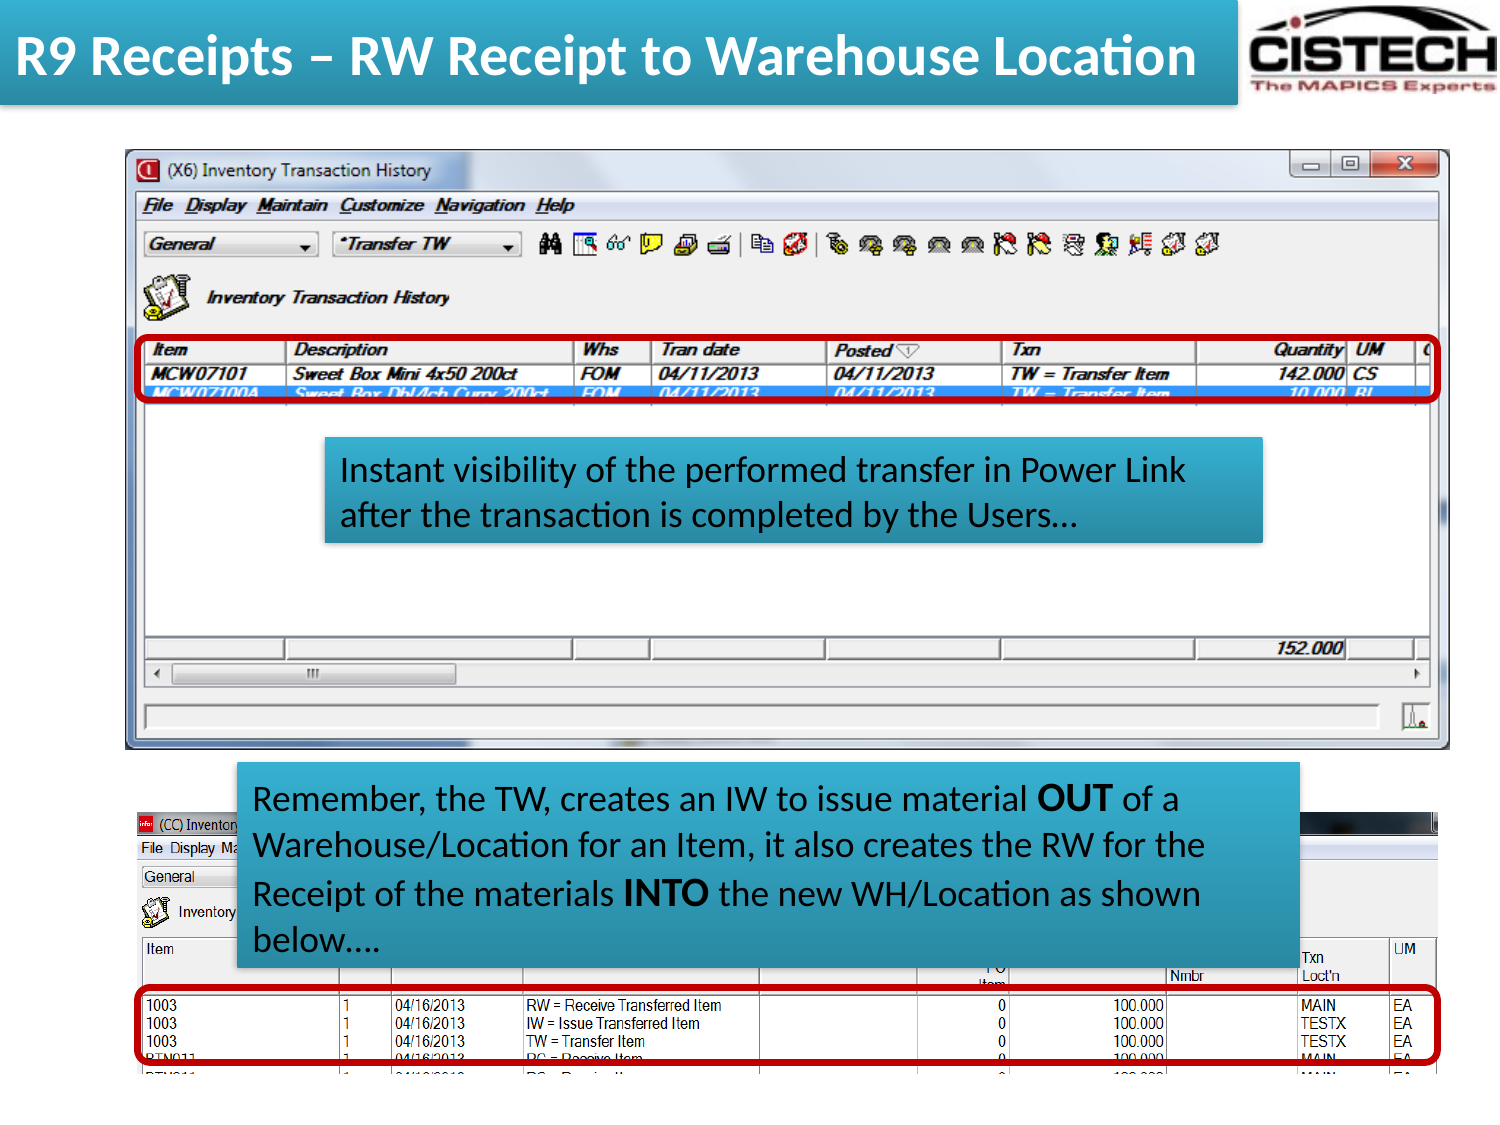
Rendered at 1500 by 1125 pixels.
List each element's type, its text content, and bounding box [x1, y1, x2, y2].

text_box Remember, the TW, creates an IW to issue material OUT of a Warehouse/Location for an Item, it also creates the RW for the Receipt of the materials INTO the new WH/Location as shown below…. [237, 762, 1300, 810]
picture [137, 812, 1438, 1074]
title R9 Receipts – RW Receipt to Warehouse Location [0, 0, 1238, 106]
picture [124, 149, 1451, 751]
picture [1246, 5, 1497, 94]
